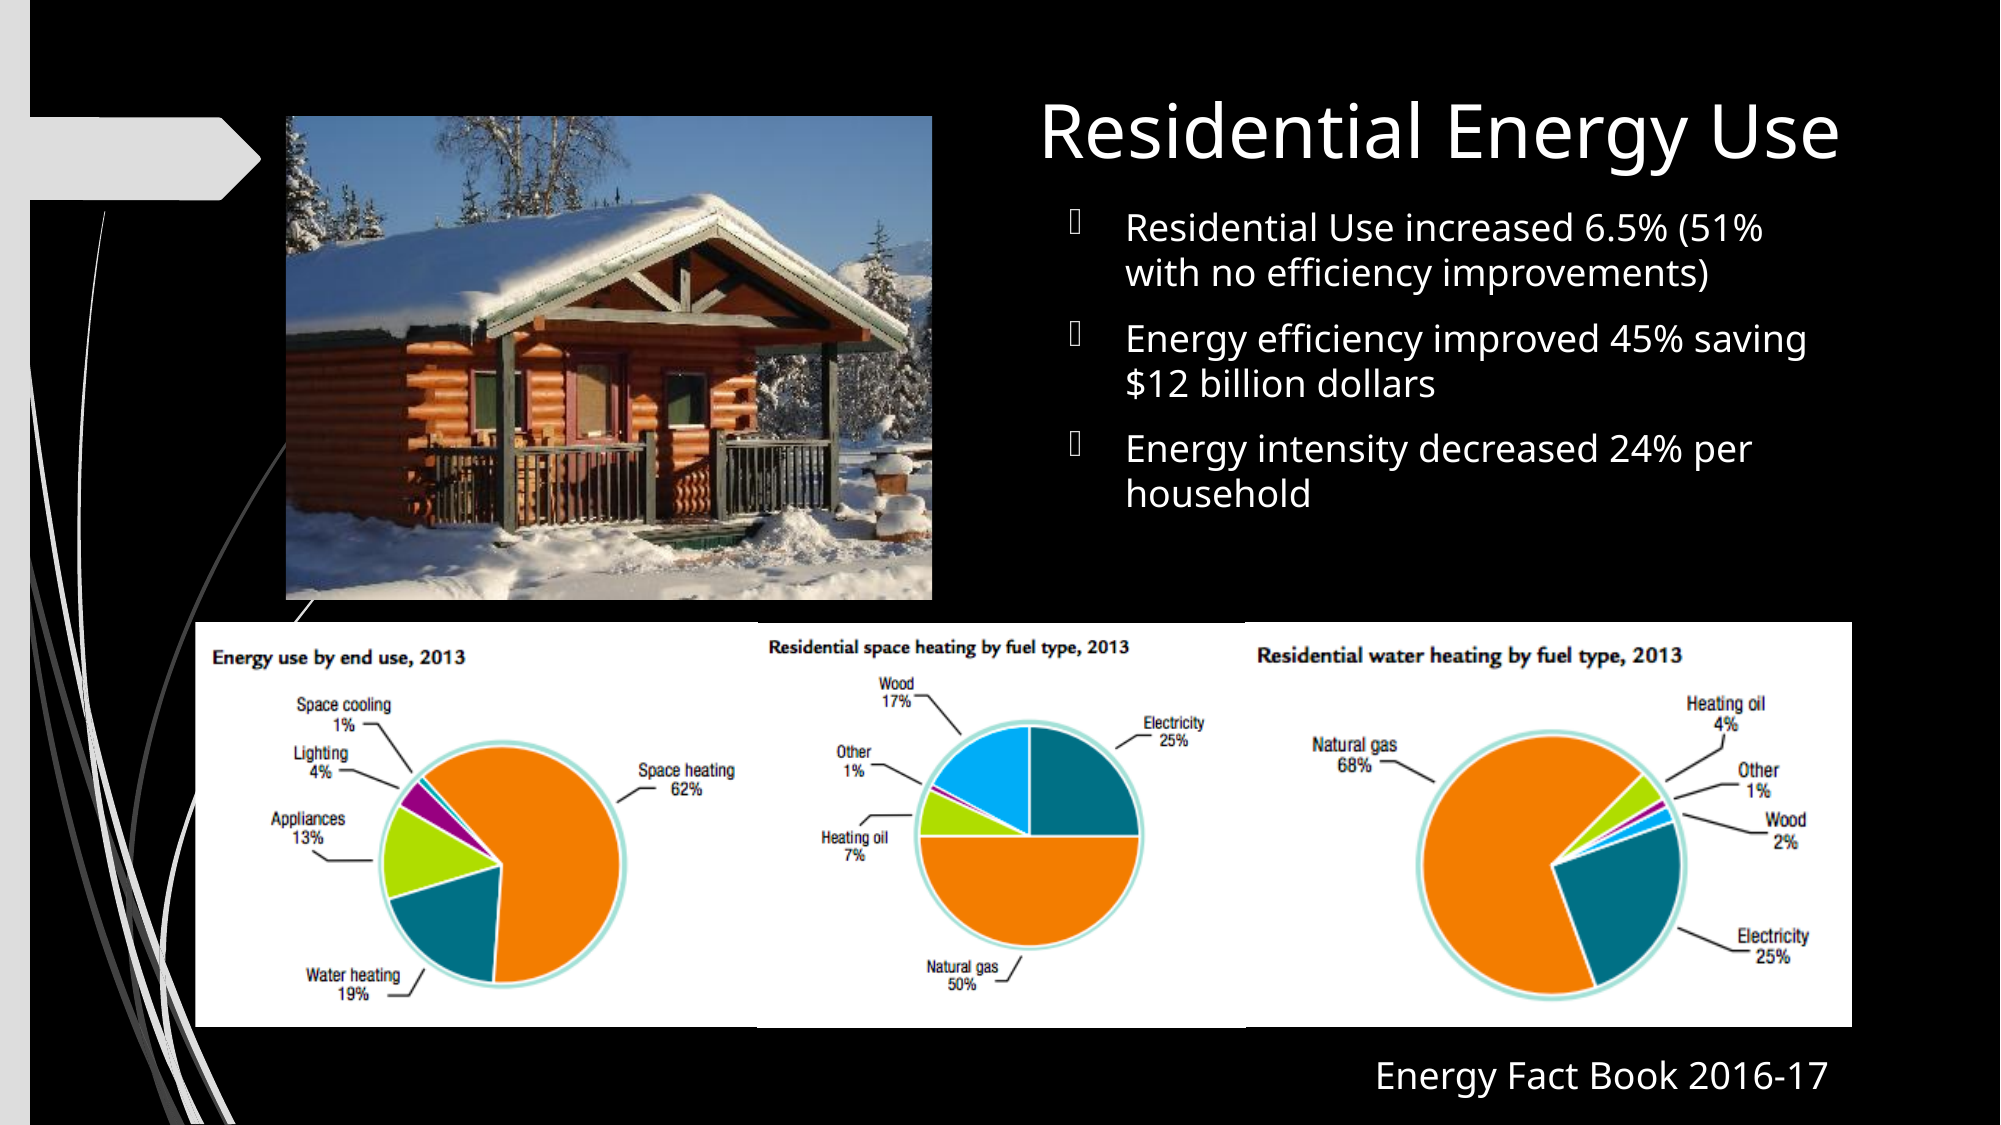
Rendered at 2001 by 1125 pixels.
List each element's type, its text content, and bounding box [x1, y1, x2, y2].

title Residential Energy Use [1023, 76, 2000, 287]
text_box Energy Fact Book 2016-17 [1359, 1044, 1845, 1105]
list Residential Use increased 6.5% (51% with no efficiency improvements) Energy efficiency improved 45% saving $12 billion dollars Energy intensity decreased 24% per household [1053, 196, 1835, 622]
picture [285, 116, 933, 600]
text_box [195, 622, 1852, 1028]
